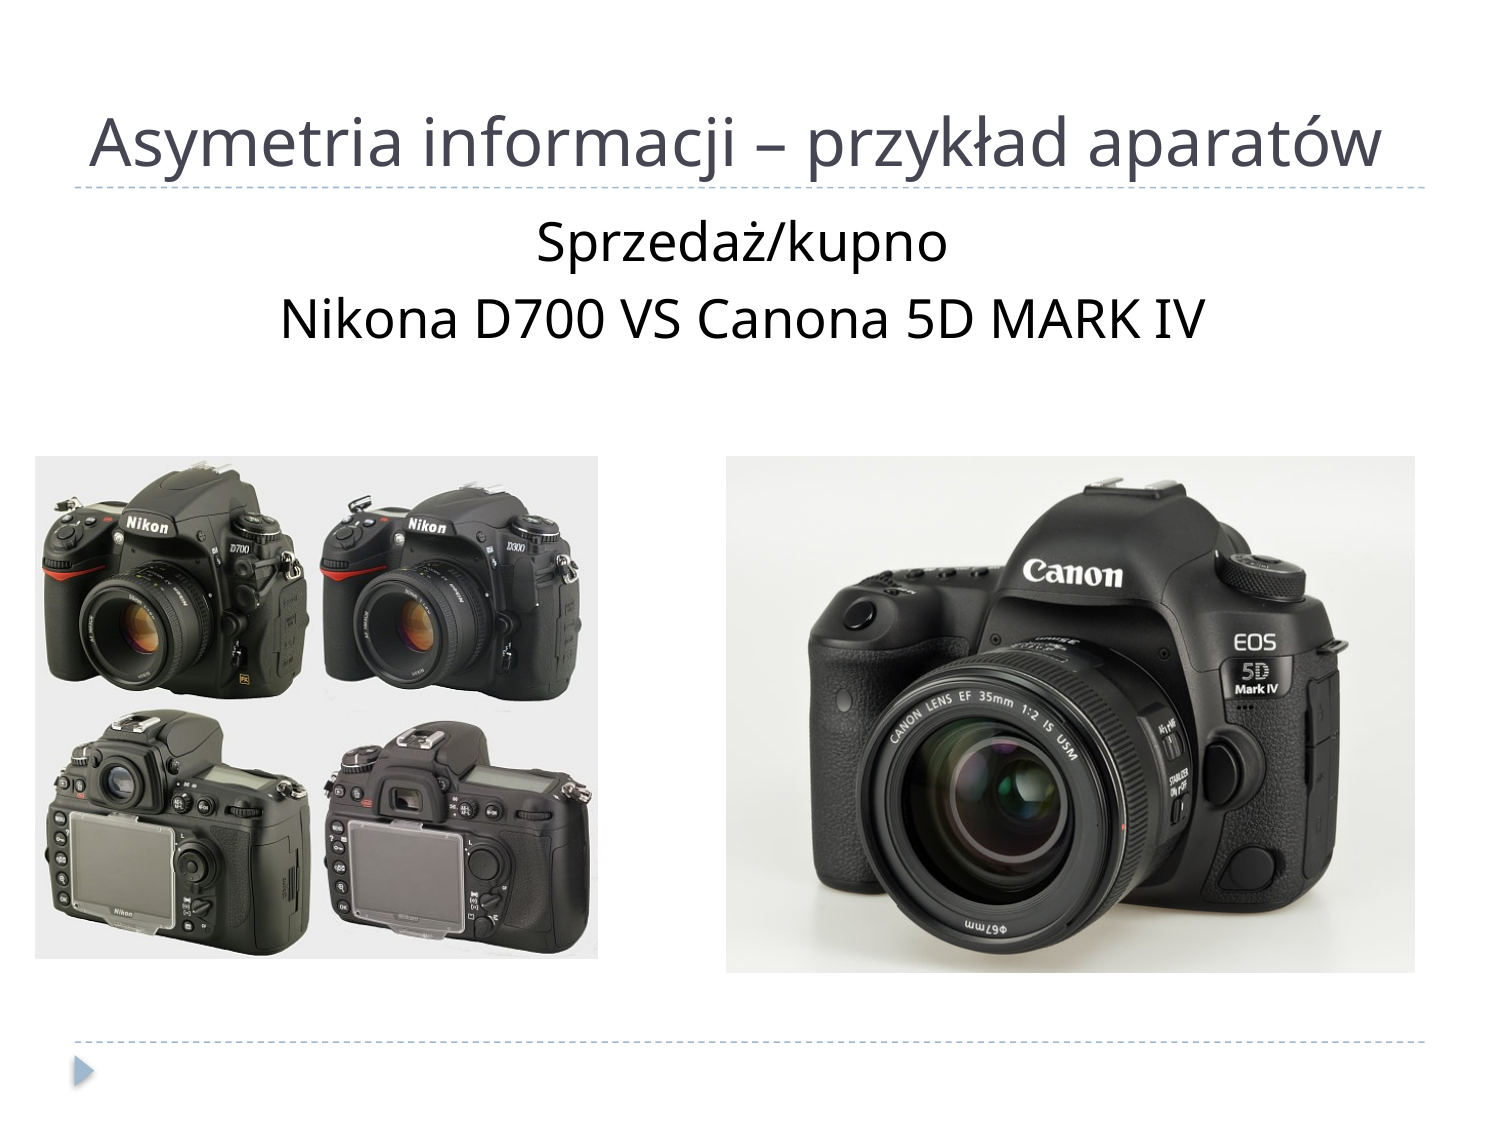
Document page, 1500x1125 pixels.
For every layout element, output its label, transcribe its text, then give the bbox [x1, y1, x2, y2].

title Asymetria informacji – przykład aparatów [75, 24, 1425, 188]
picture [34, 456, 598, 959]
list Sprzedaż/kupno Nikona D700 VS Canona 5D MARK IV [75, 200, 1425, 1010]
picture [726, 456, 1415, 973]
